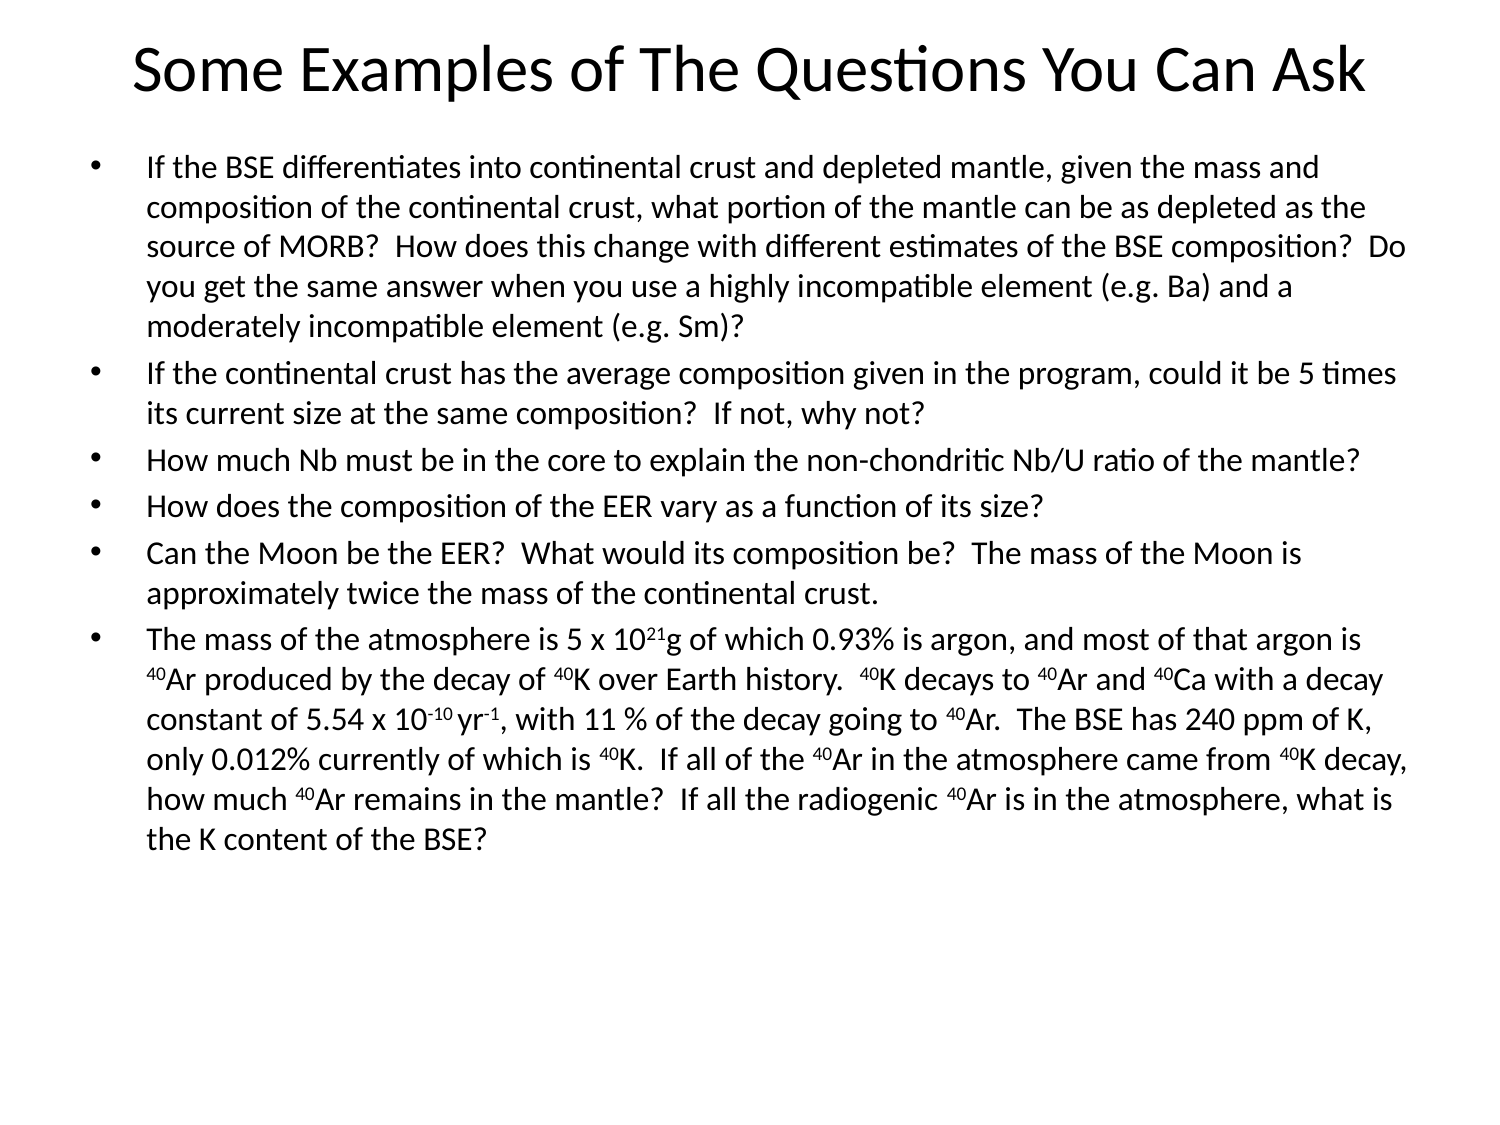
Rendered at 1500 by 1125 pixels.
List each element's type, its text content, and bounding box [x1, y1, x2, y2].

list If the BSE differentiates into continental crust and depleted mantle, given the mass and composition of the continental crust, what portion of the mantle can be as depleted as the source of MORB? How does this change with different estimates of the BSE composition? Do you get the same answer when you use a highly incompatible element (e.g. Ba) and a moderately incompatible element (e.g. Sm)? If the continental crust has the average composition given in the program, could it be 5 times its current size at the same composition? If not, why not? How much Nb must be in the core to explain the non-chondritic Nb/U ratio of the mantle? How does the composition of the EER vary as a function of its size? Can the Moon be the EER? What would its composition be? The mass of the Moon is approximately twice the mass of the continental crust. The mass of the atmosphere is 5 x 1021g of which 0.93% is argon, and most of that argon is 40Ar produced by the decay of 40K over Earth history. 40K decays to 40Ar and 40Ca with a decay constant of 5.54 x 10-10 yr-1, with 11 % of the decay going to 40Ar. The BSE has 240 ppm of K, only 0.012% currently of which is 40K. If all of the 40Ar in the atmosphere came from 40K decay, how much 40Ar remains in the mantle? If all the radiogenic 40Ar is in the atmosphere, what is the K content of the BSE? [75, 137, 1425, 940]
title Some Examples of The Questions You Can Ask [75, 0, 1425, 137]
